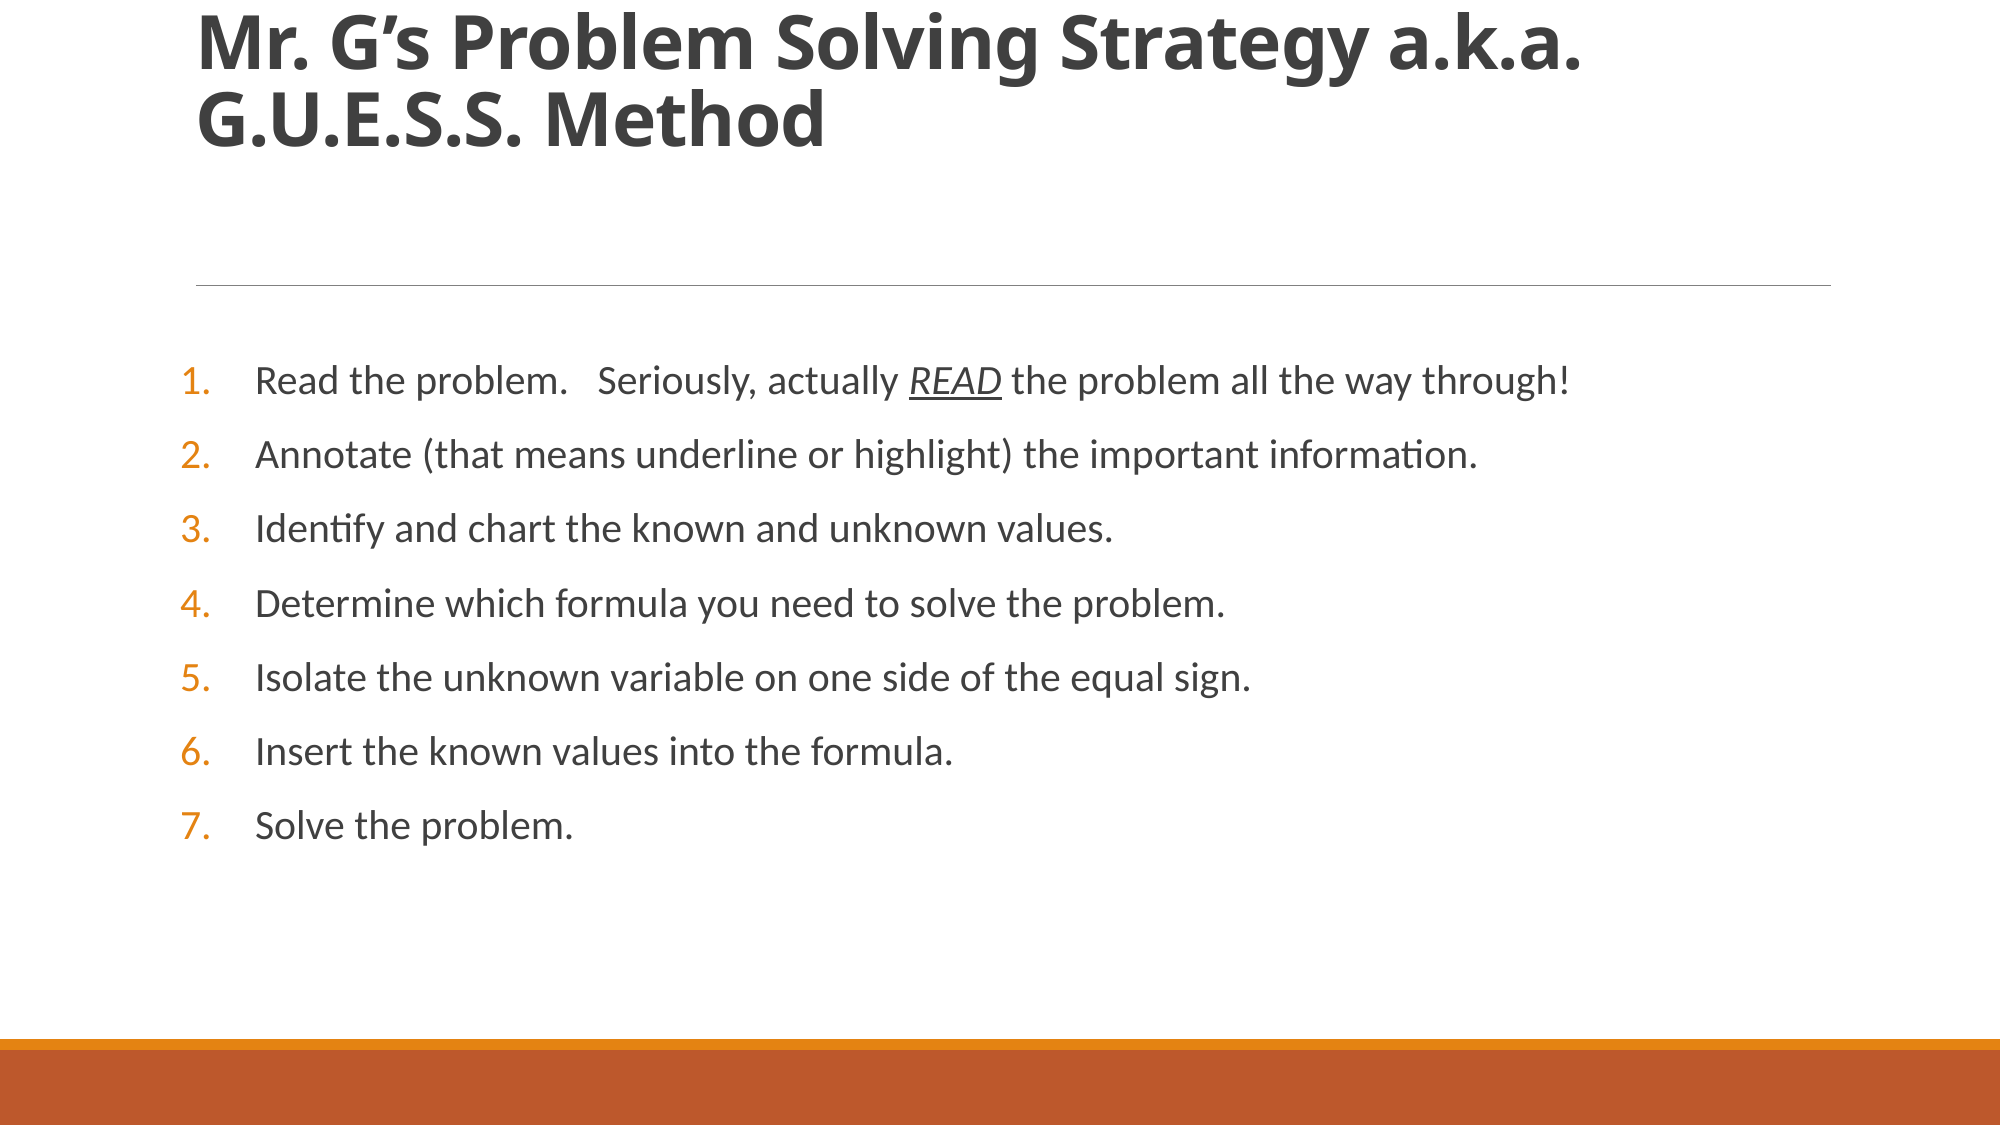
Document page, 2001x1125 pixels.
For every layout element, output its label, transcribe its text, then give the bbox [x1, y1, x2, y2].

list Read the problem. Seriously, actually READ the problem all the way through! Annotate (that means underline or highlight) the important information. Identify and chart the known and unknown values. Determine which formula you need to solve the problem. Isolate the unknown variable on one side of the equal sign. Insert the known values into the formula. Solve the problem. [180, 350, 1699, 883]
title Mr. G’s Problem Solving Strategy a.k.a. G.U.E.S.S. Method [180, 47, 1830, 169]
